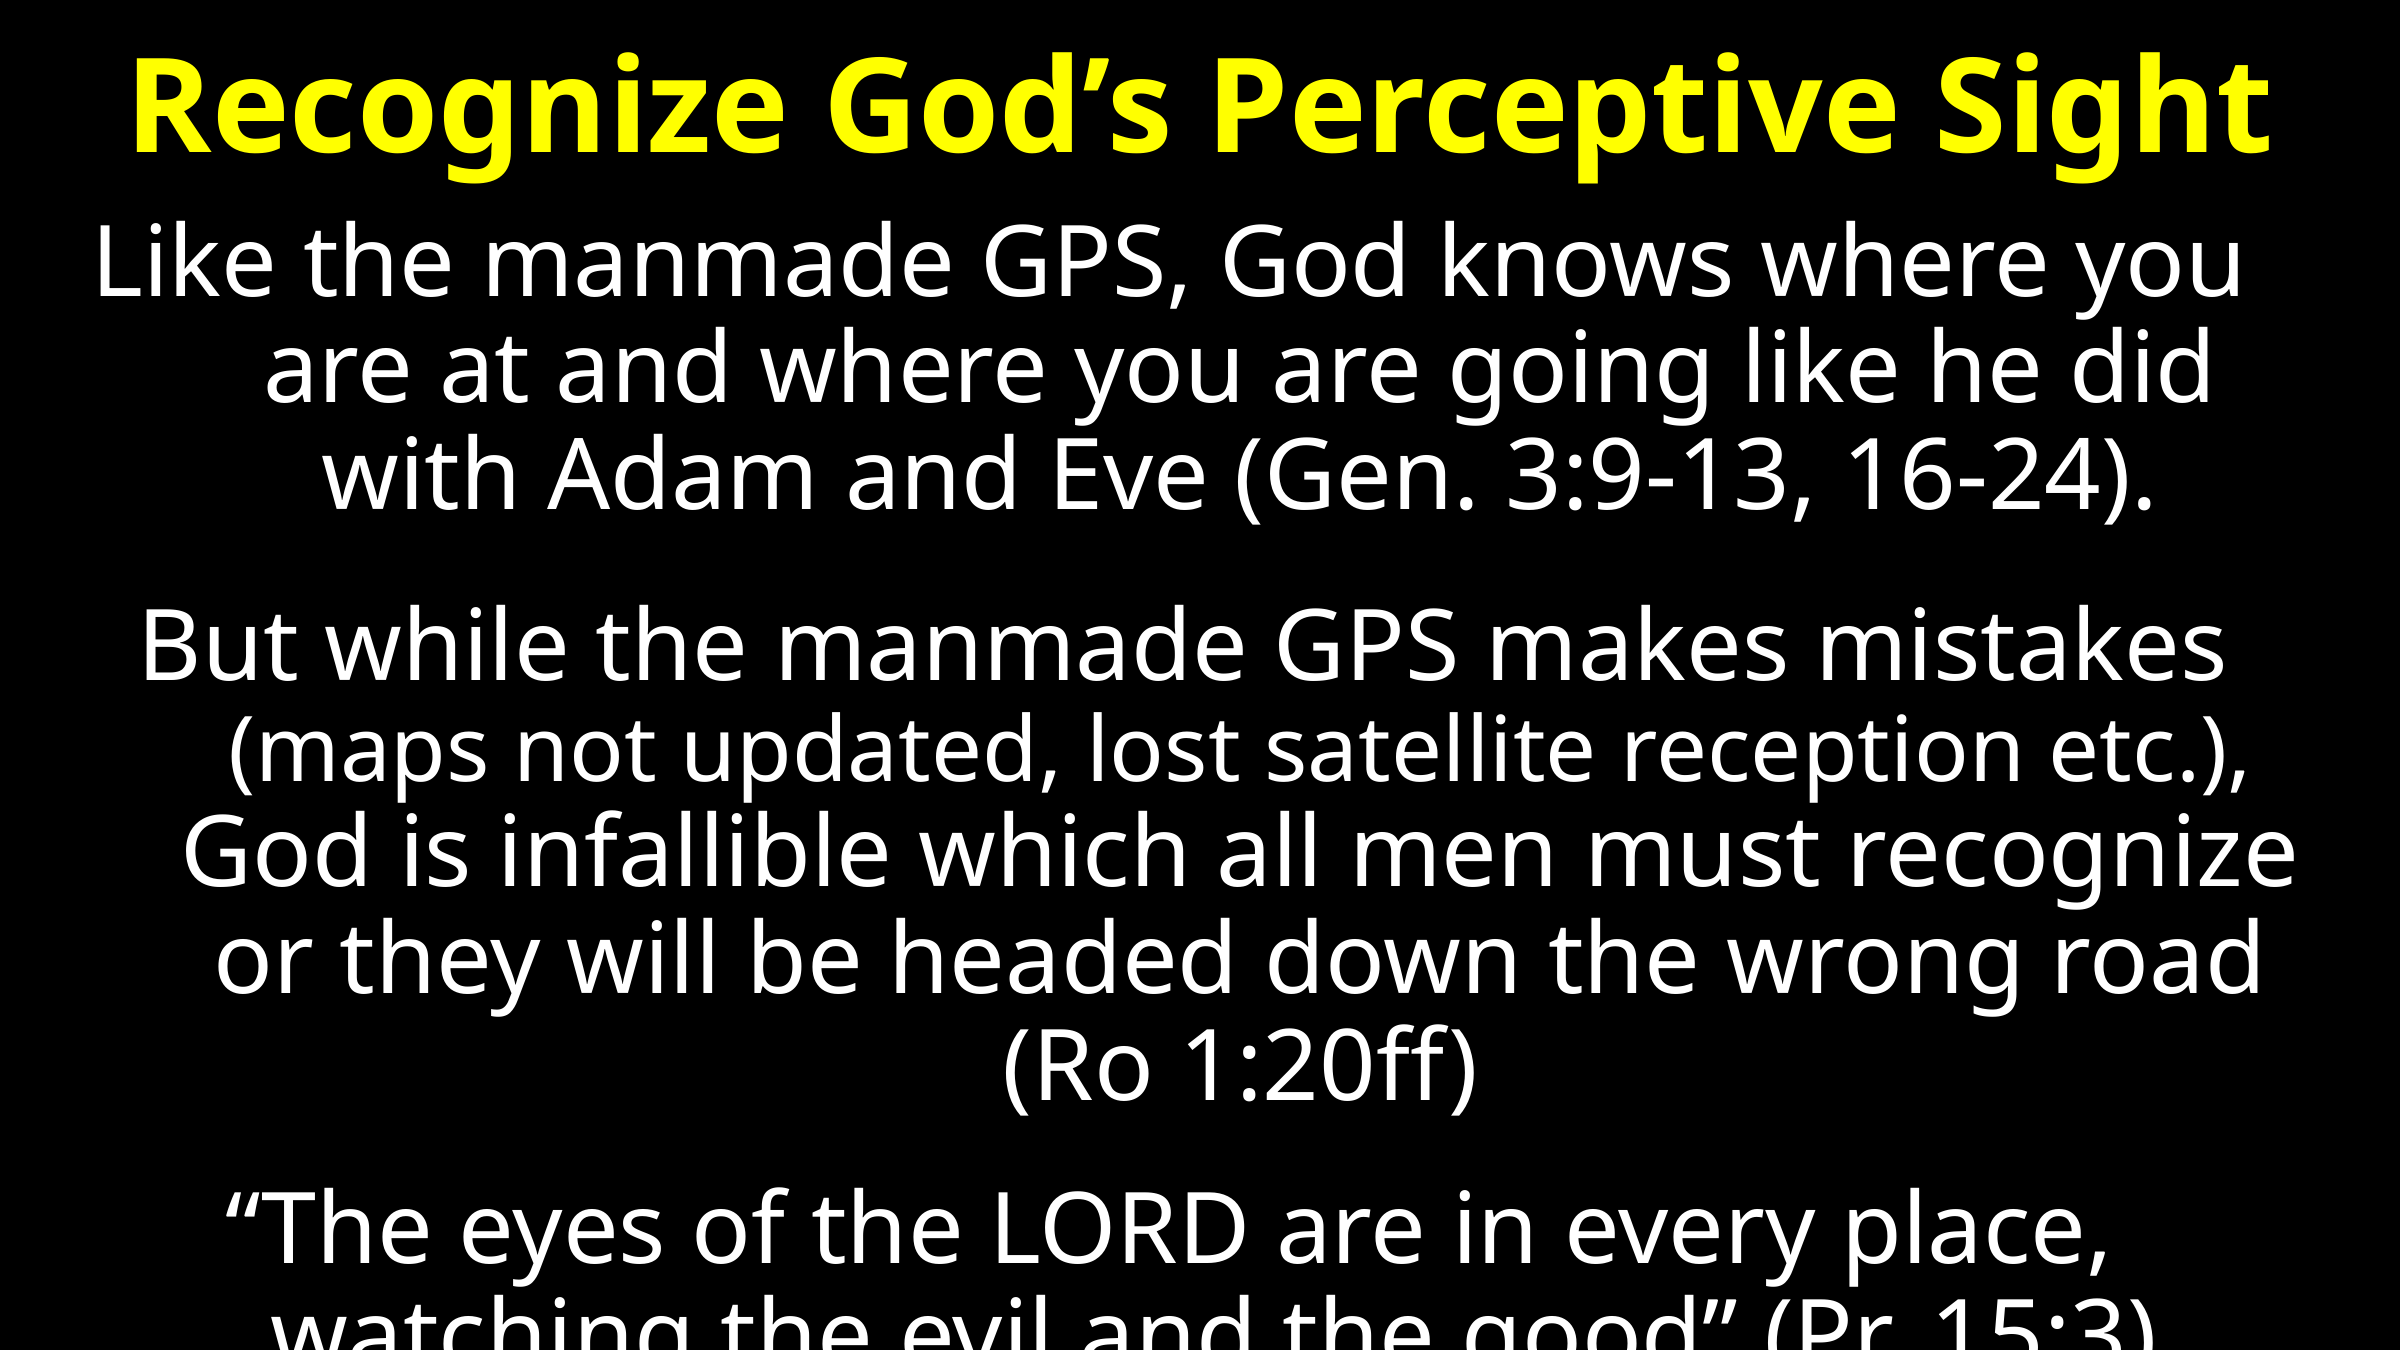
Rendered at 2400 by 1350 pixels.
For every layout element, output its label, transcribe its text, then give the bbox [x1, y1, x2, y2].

title Recognize God’s Perceptive Sight [0, 0, 2400, 200]
subtitle Like the manmade GPS, God knows where you are at and where you are going like he did with Adam and Eve (Gen. 3:9-13, 16-24). But while the manmade GPS makes mistakes (maps not updated, lost satellite reception etc.), God is infallible which all men must recognize or they will be headed down the wrong road (Ro 1:20ff) “The eyes of the LORD are in every place, watching the evil and the good” (Pr. 15:3). [0, 200, 2340, 1350]
